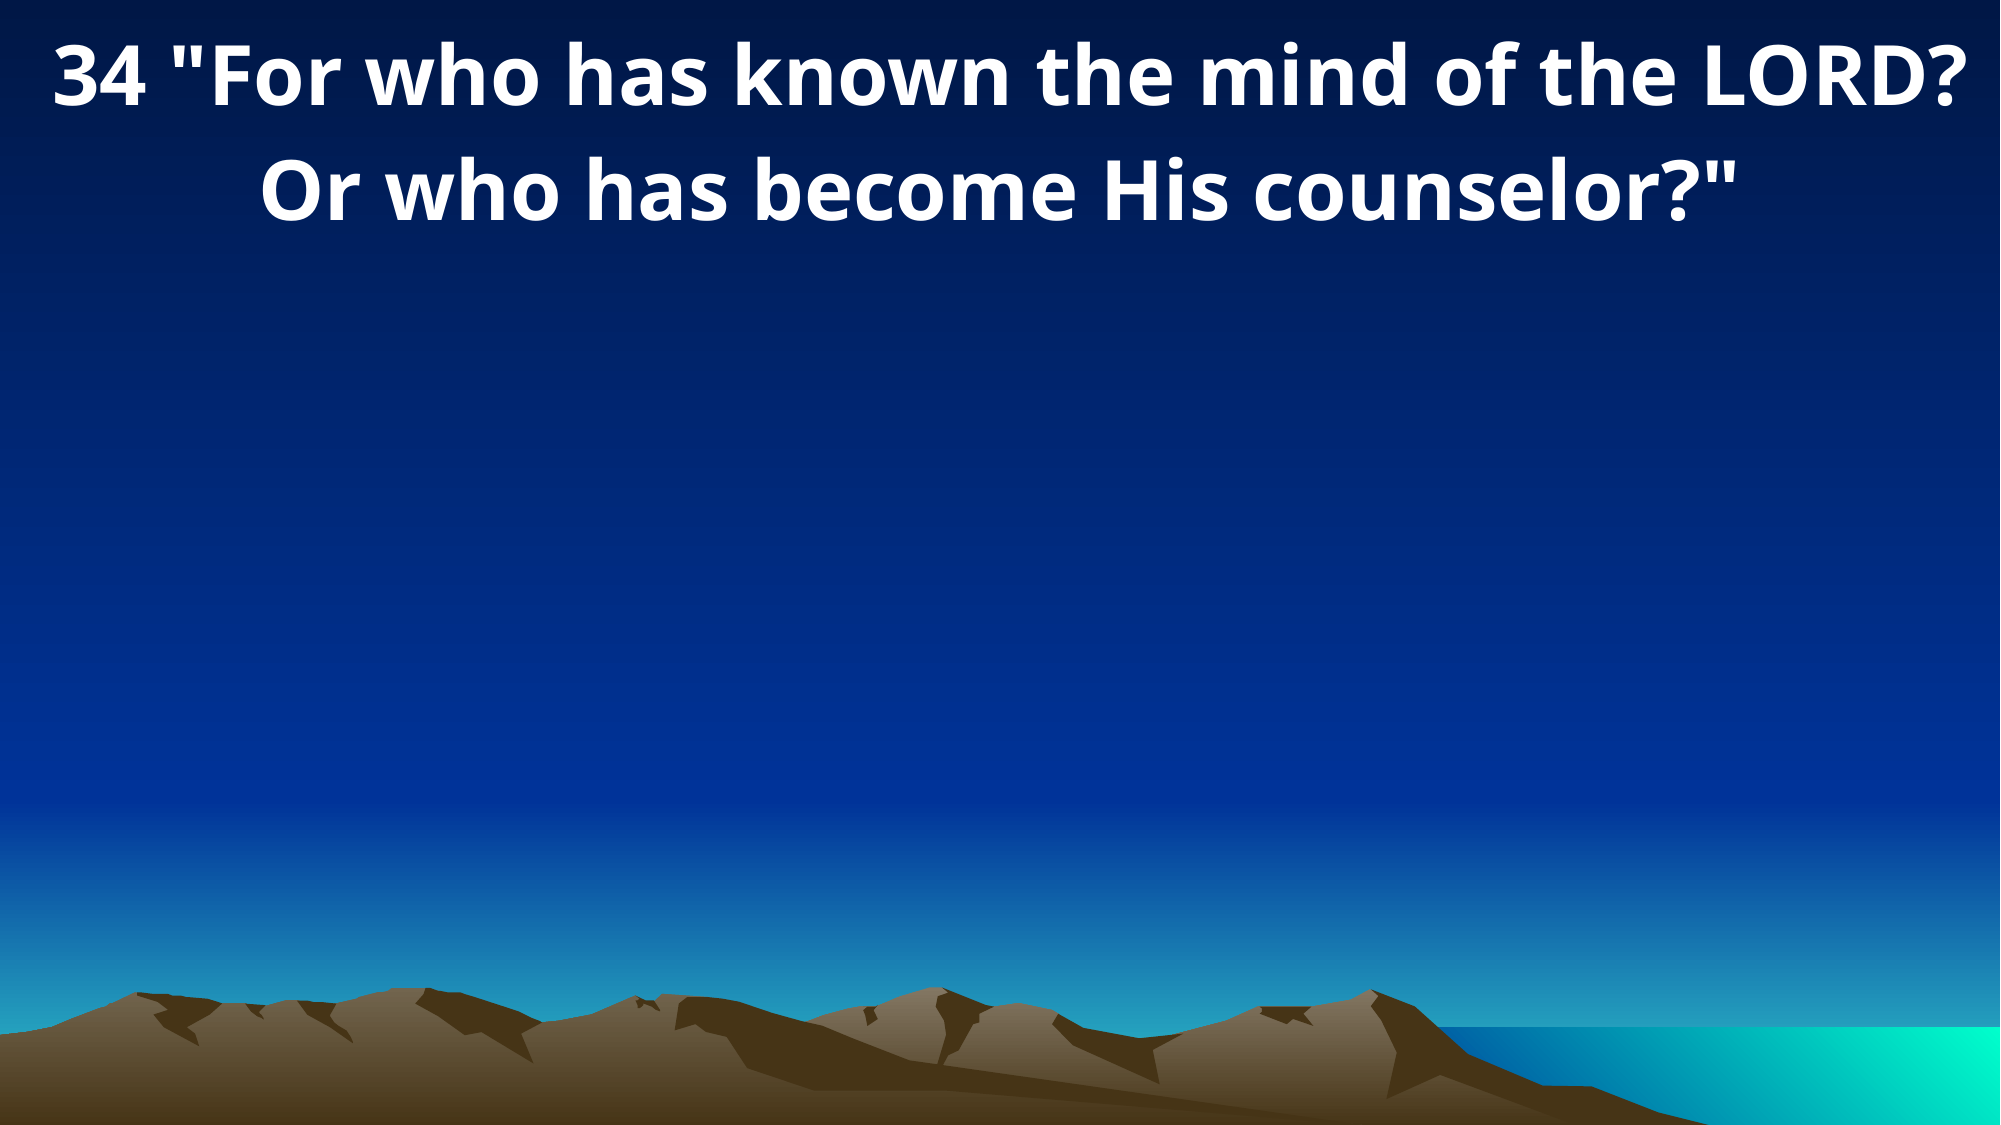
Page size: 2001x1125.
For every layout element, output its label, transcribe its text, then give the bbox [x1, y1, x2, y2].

text_box 34 "For who has known the mind of the LORD? Or who has become His counselor?" [0, 0, 2000, 900]
